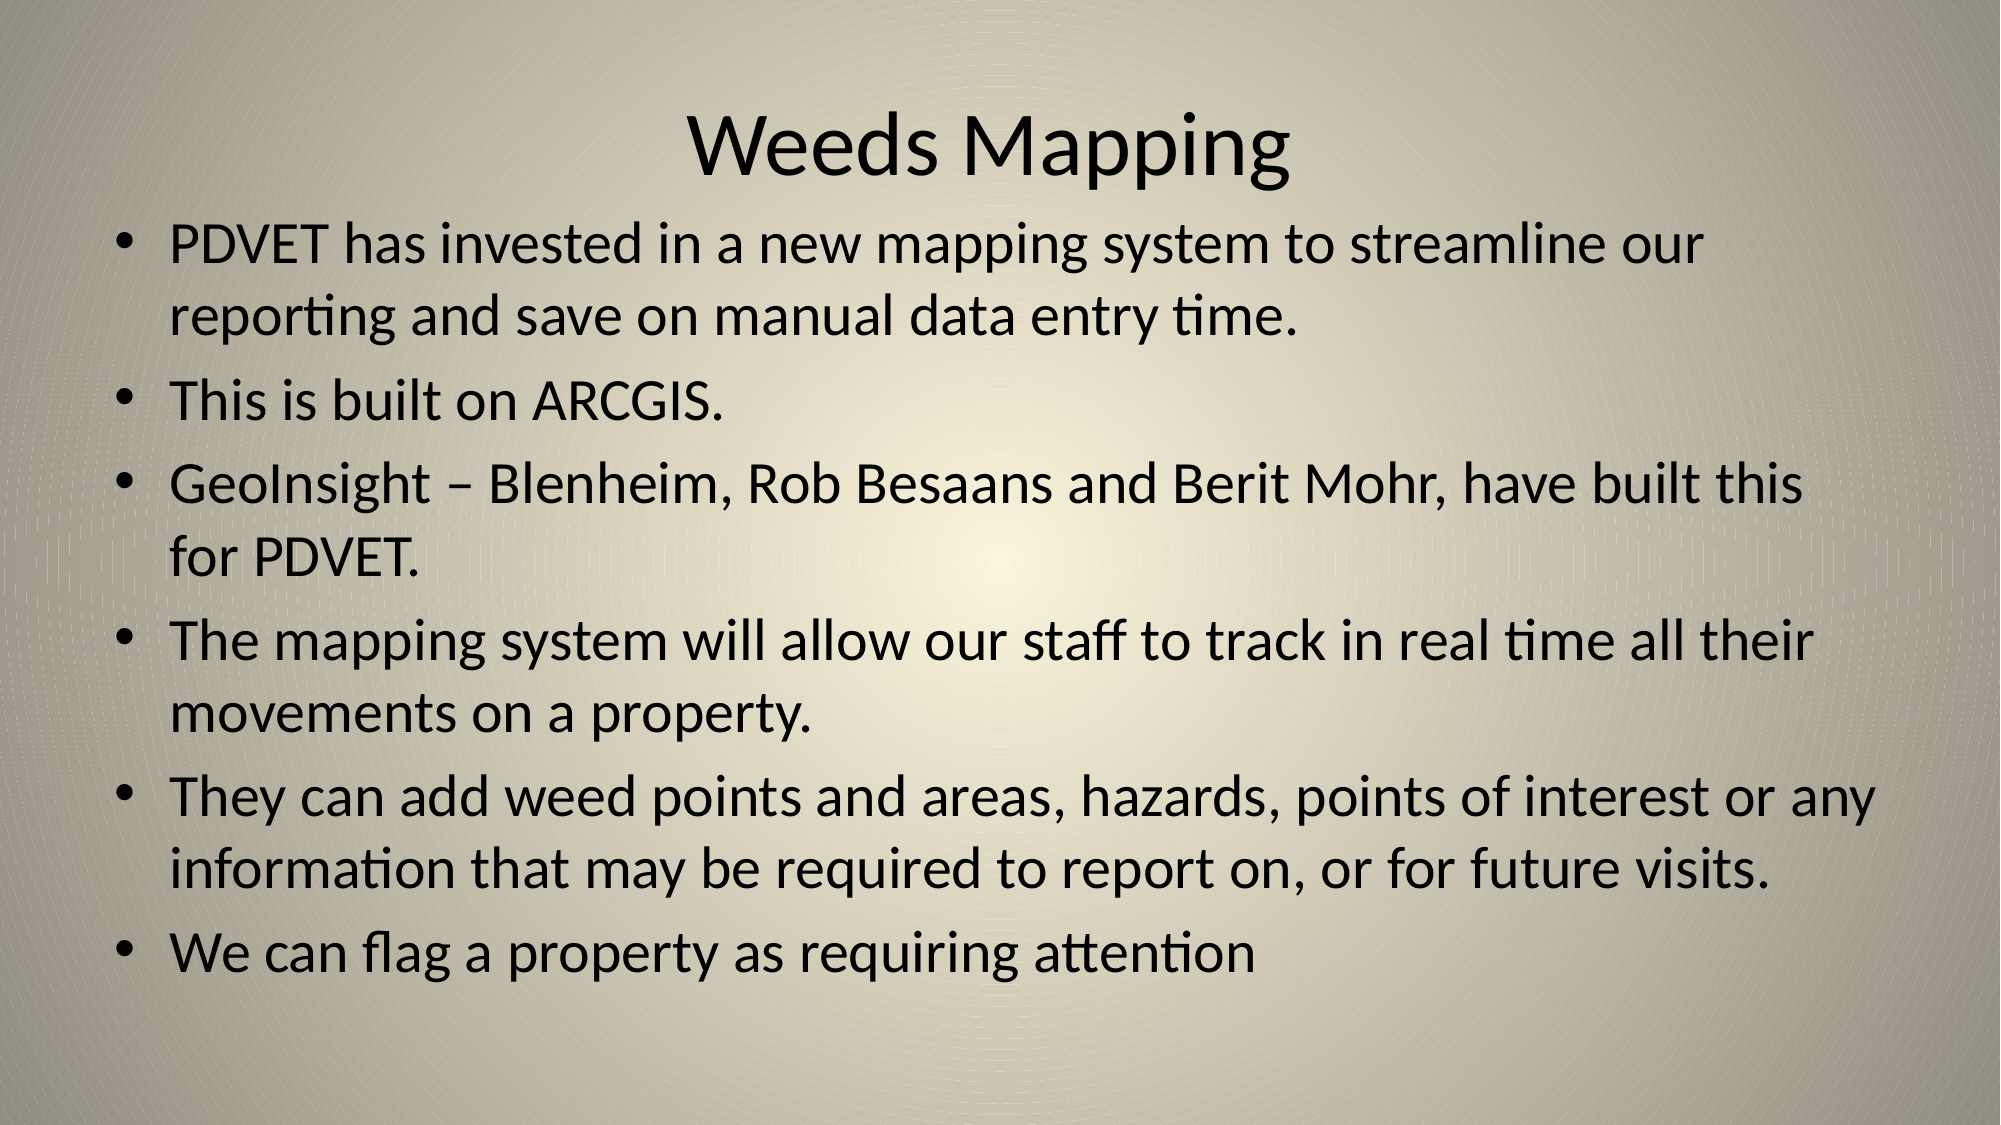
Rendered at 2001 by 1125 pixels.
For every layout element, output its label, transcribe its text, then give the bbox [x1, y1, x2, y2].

list PDVET has invested in a new mapping system to streamline our reporting and save on manual data entry time. This is built on ARCGIS. GeoInsight – Blenheim, Rob Besaans and Berit Mohr, have built this for PDVET. The mapping system will allow our staff to track in real time all their movements on a property. They can add weed points and areas, hazards, points of interest or any information that may be required to report on, or for future visits. We can flag a property as requiring attention [99, 196, 1900, 1047]
title Weeds Mapping [99, 45, 1900, 196]
